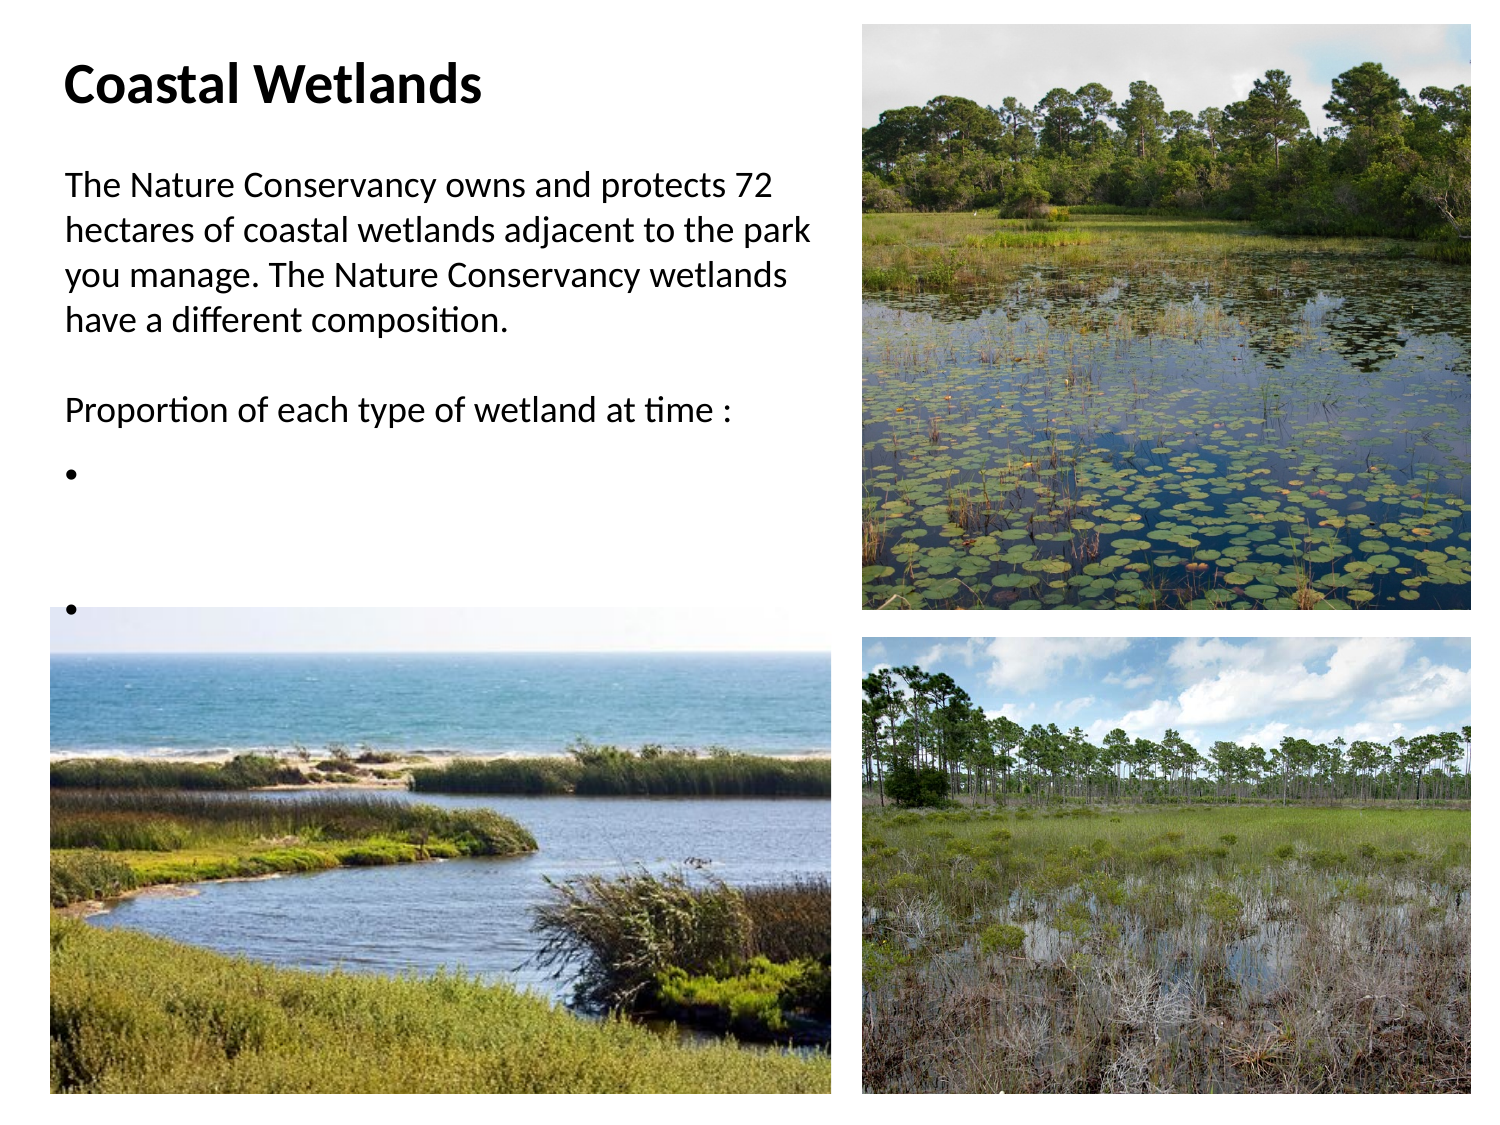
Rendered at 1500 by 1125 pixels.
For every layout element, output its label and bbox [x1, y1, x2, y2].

picture [49, 607, 832, 1094]
picture [862, 637, 1471, 1094]
picture [862, 24, 1471, 610]
